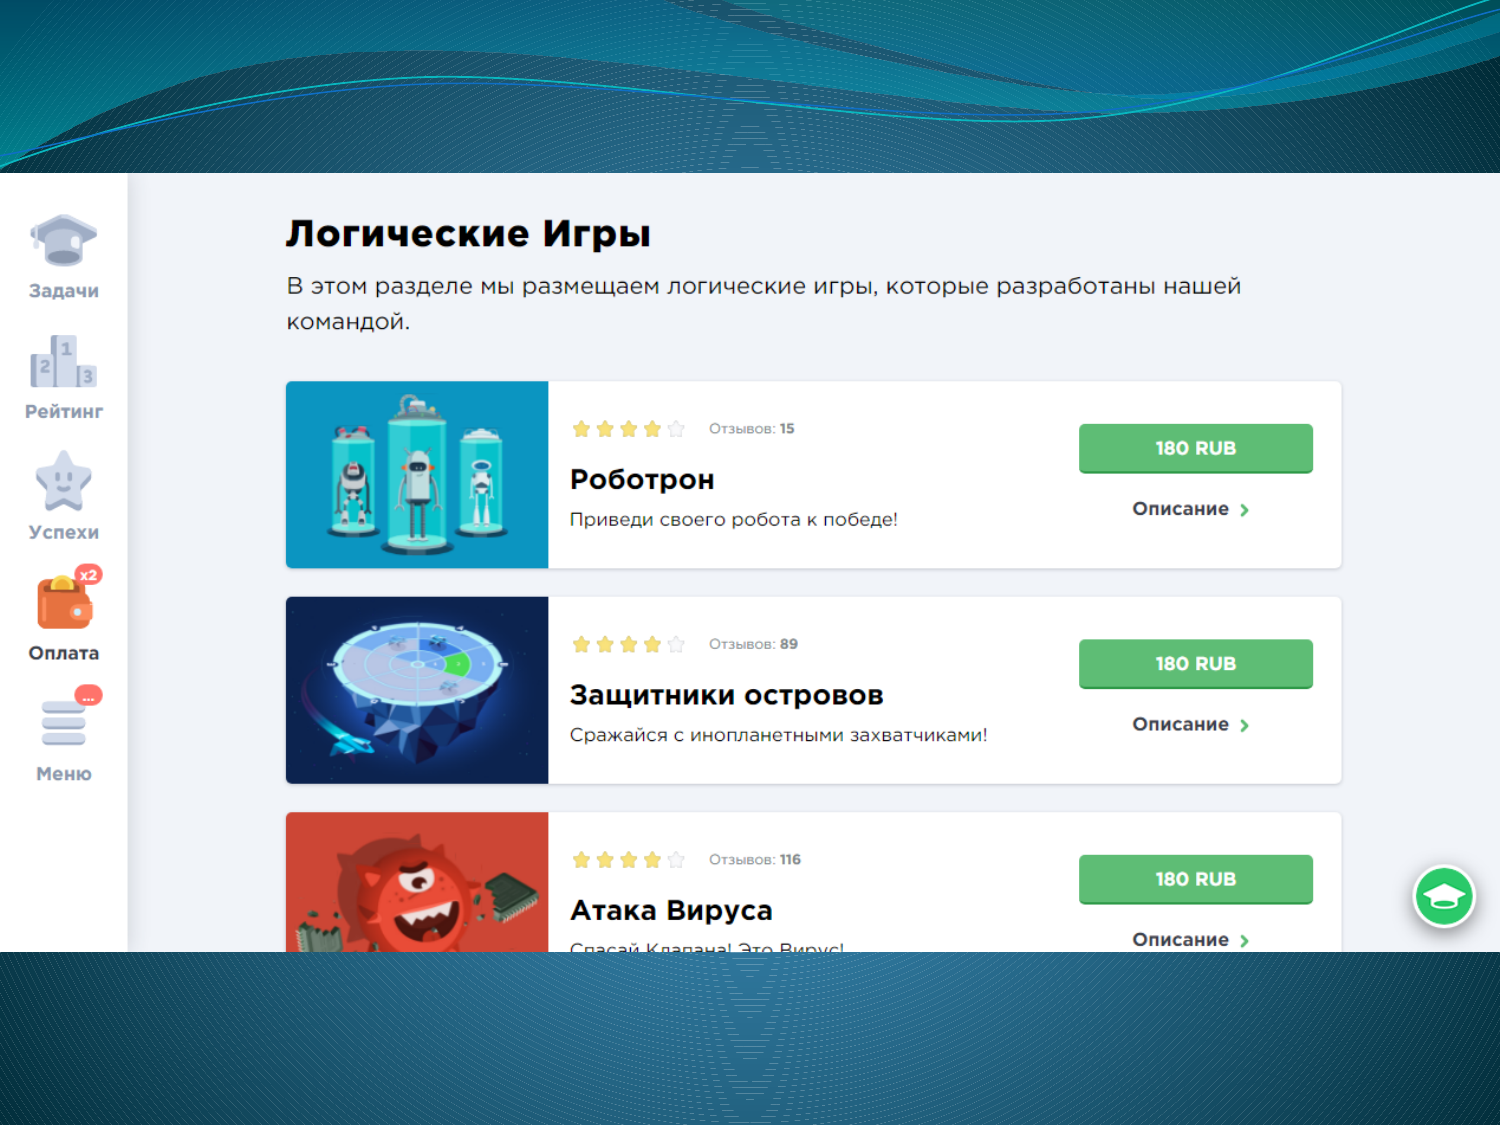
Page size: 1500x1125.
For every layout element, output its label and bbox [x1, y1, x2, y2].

picture [0, 173, 1500, 952]
